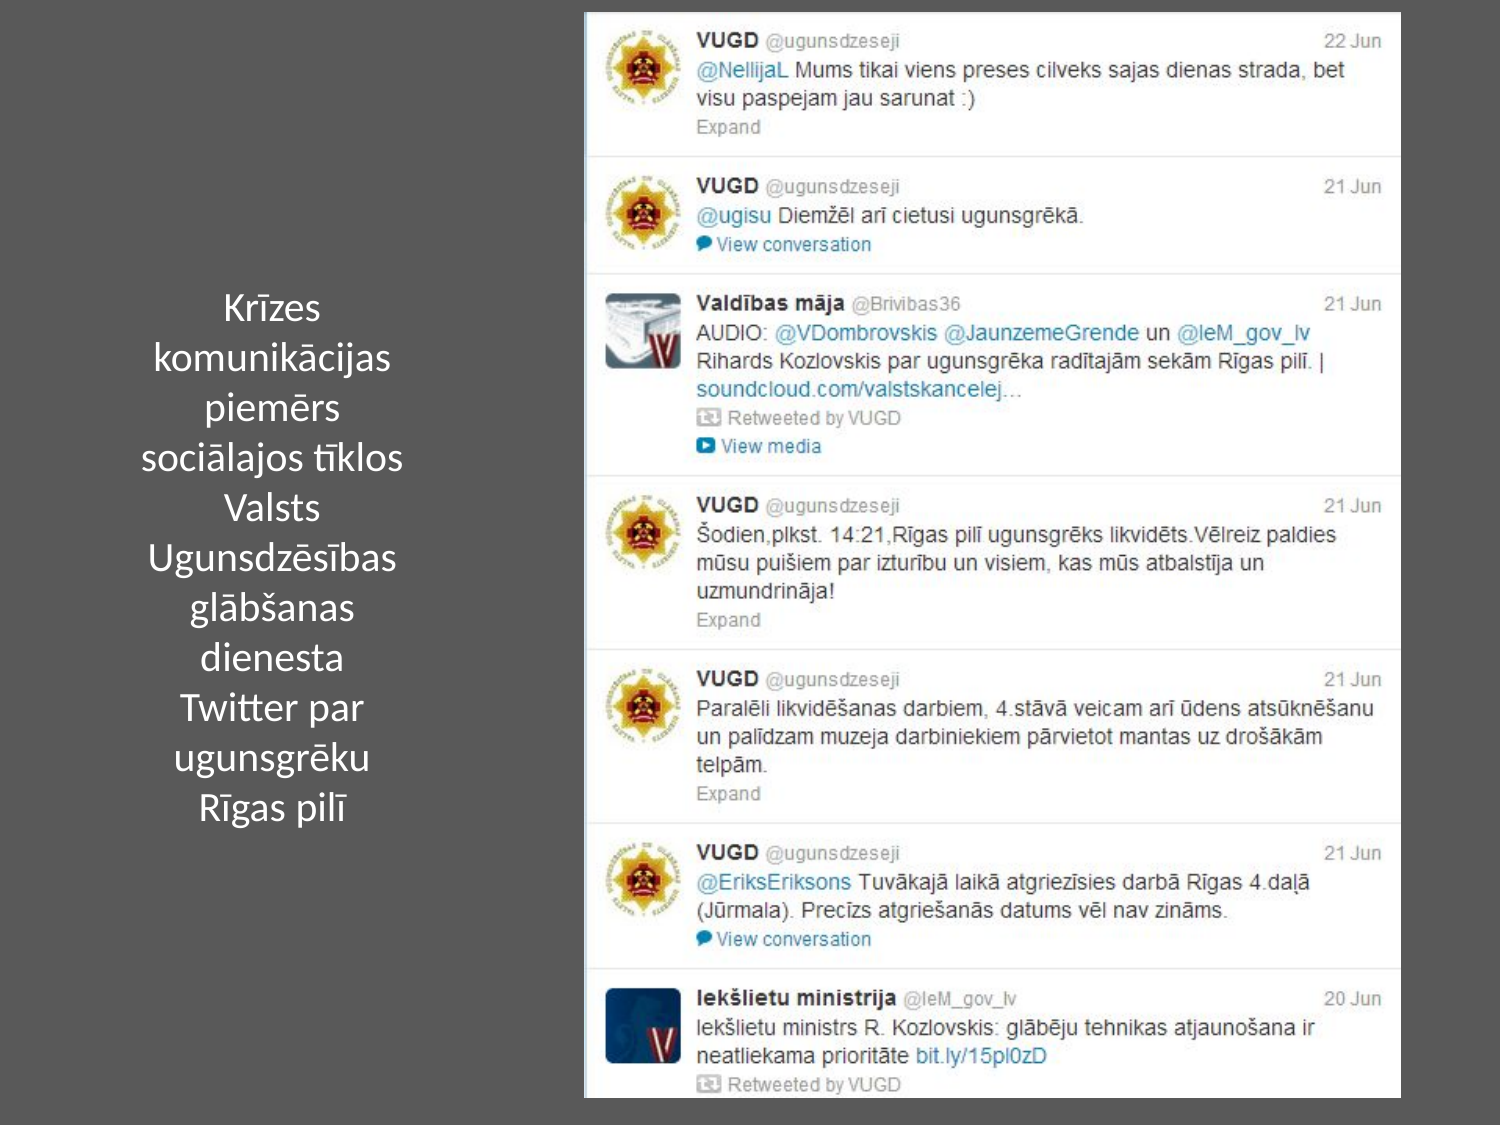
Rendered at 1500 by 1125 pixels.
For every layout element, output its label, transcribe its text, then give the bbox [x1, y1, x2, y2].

picture [584, 12, 1401, 1098]
title Krīzes komunikācijas piemērs sociālajos tīklos Valsts Ugunsdzēsības glābšanas dienesta Twitter par ugunsgrēku Rīgas pilī [123, 58, 421, 1052]
